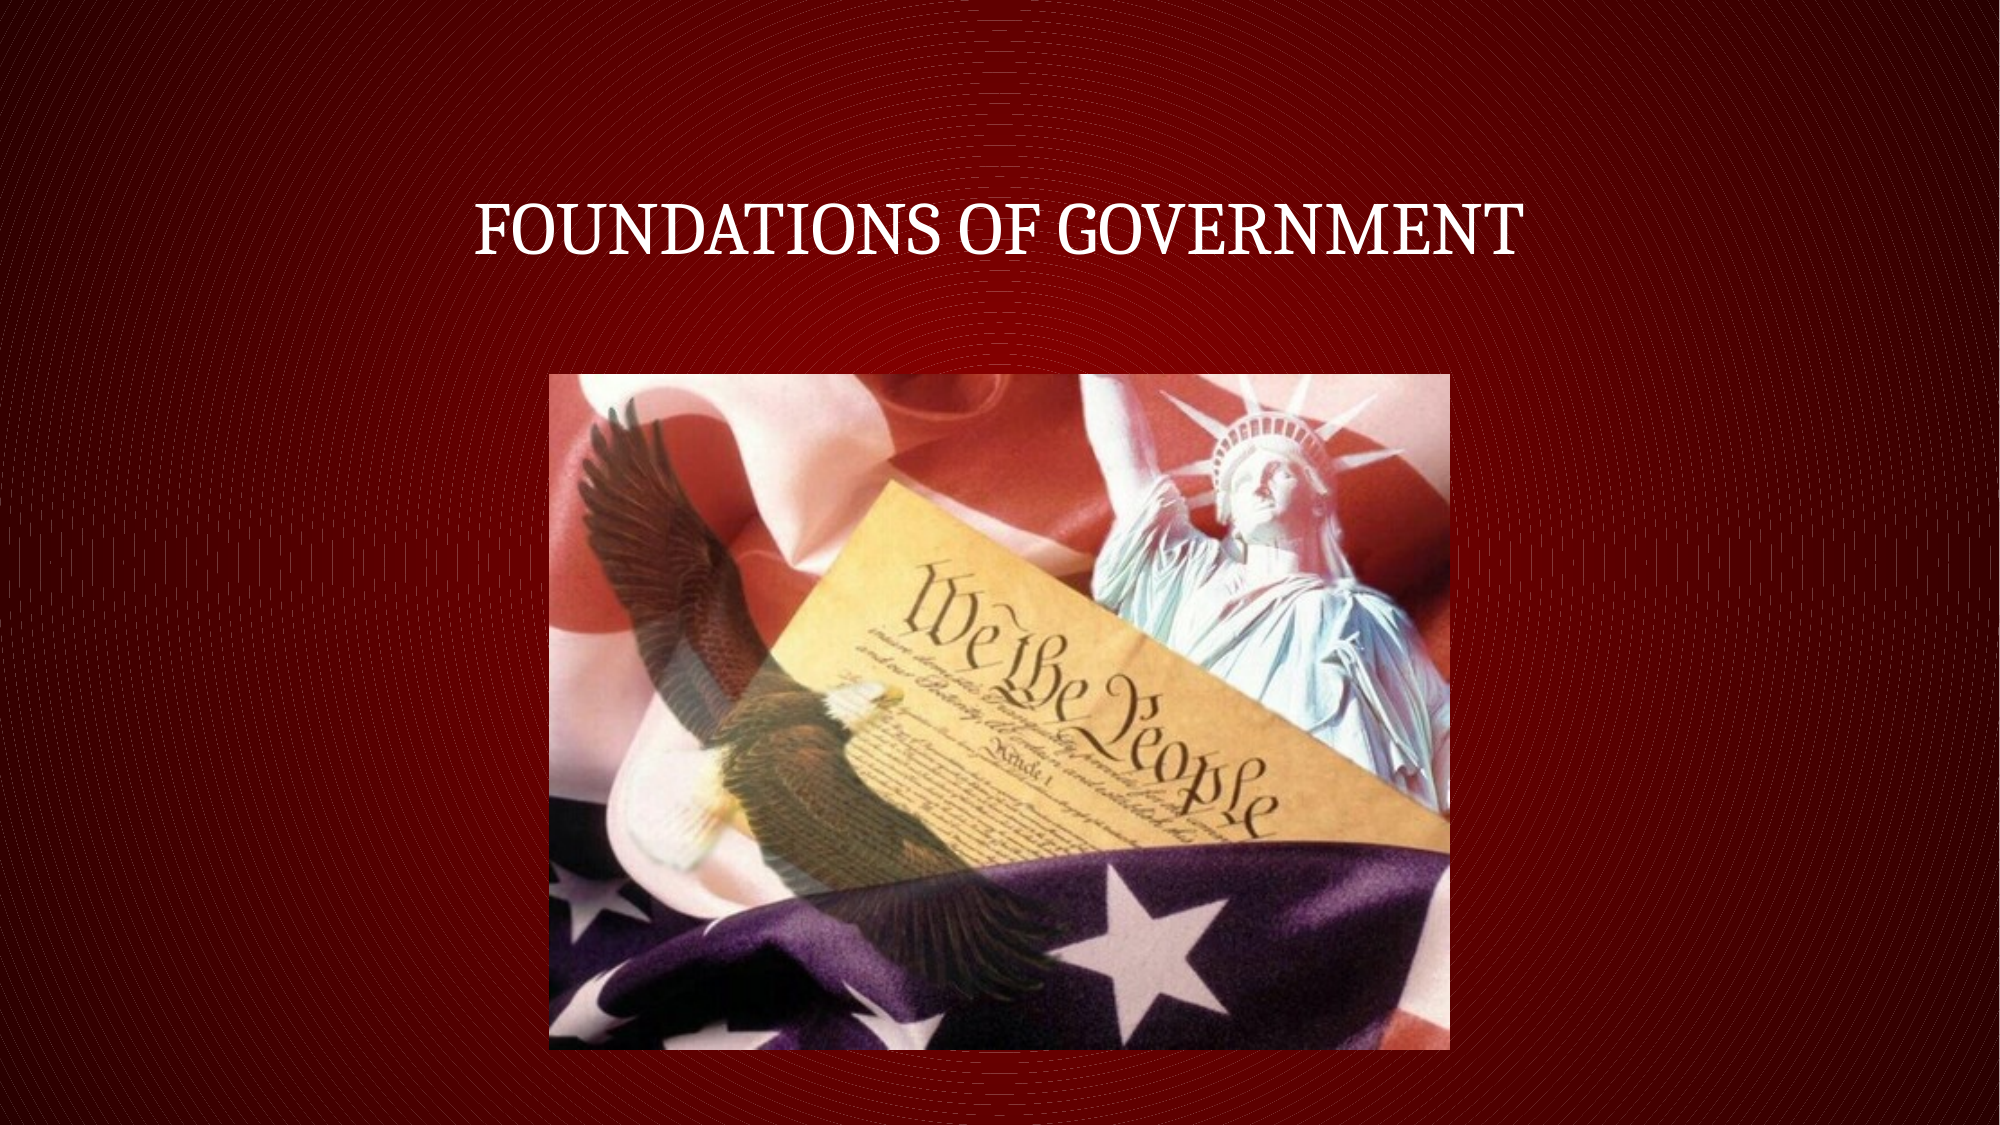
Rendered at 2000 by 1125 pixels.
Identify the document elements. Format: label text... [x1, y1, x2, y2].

title Foundations of Government [149, 79, 1850, 280]
picture [549, 374, 1451, 1051]
